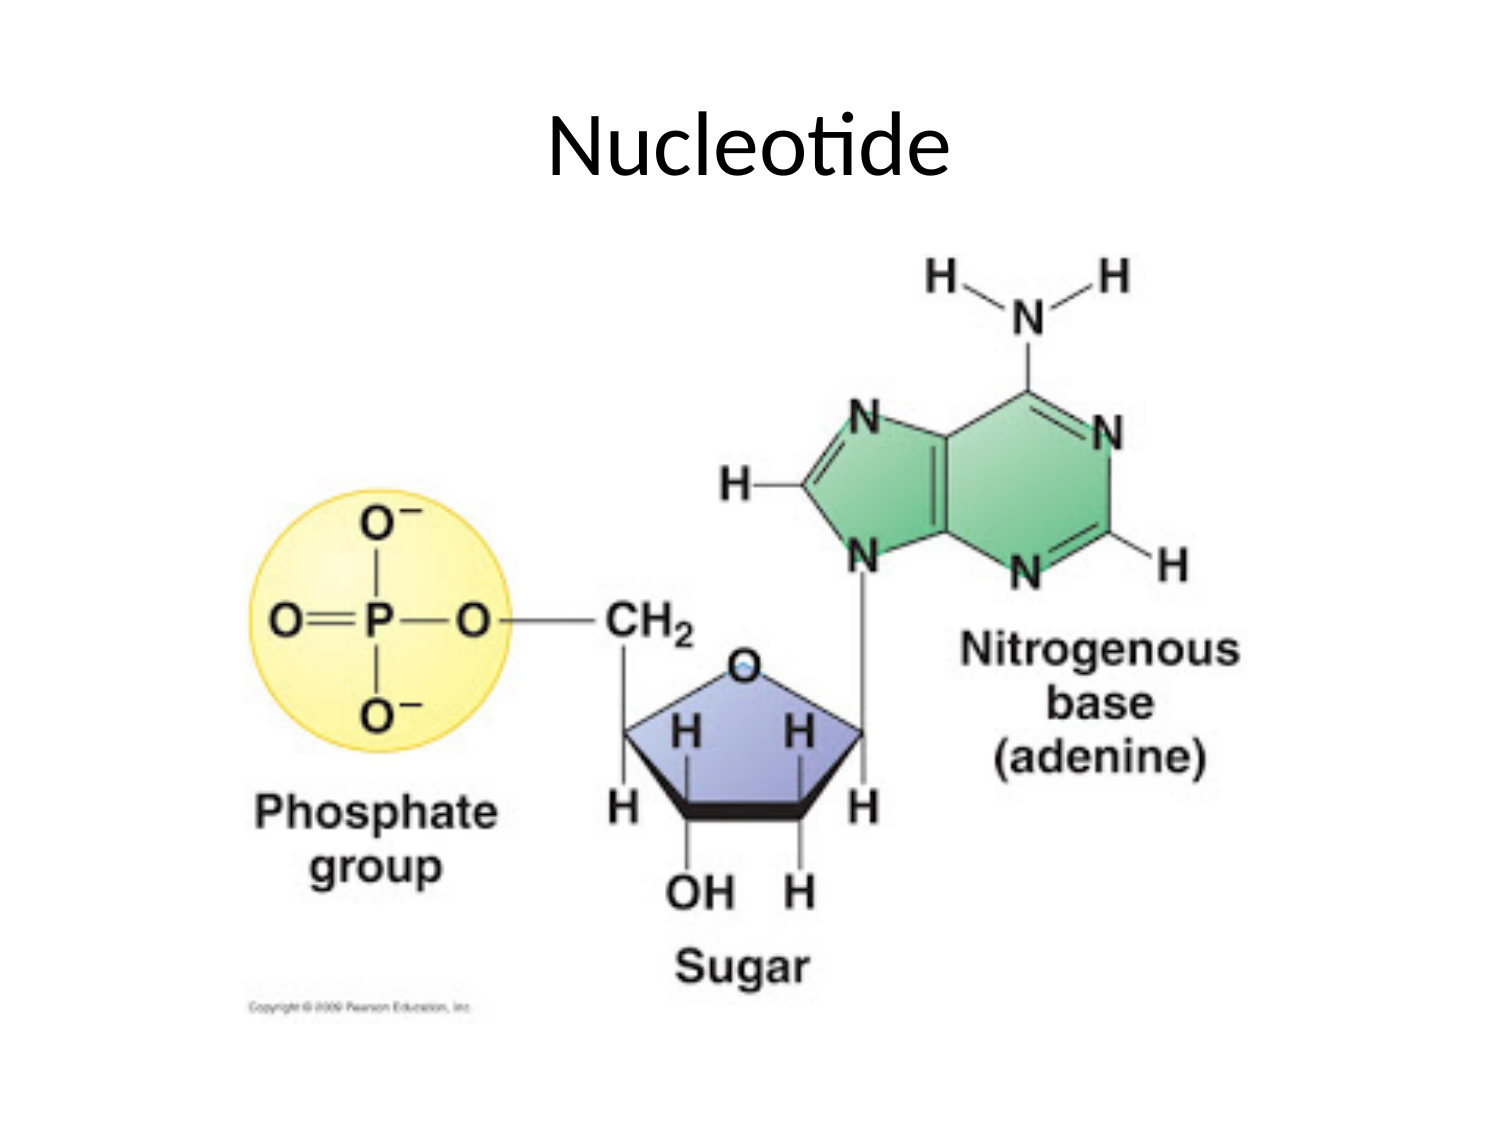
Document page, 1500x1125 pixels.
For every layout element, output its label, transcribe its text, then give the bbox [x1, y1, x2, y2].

picture [243, 253, 1247, 1025]
title Nucleotide [75, 45, 1425, 233]
